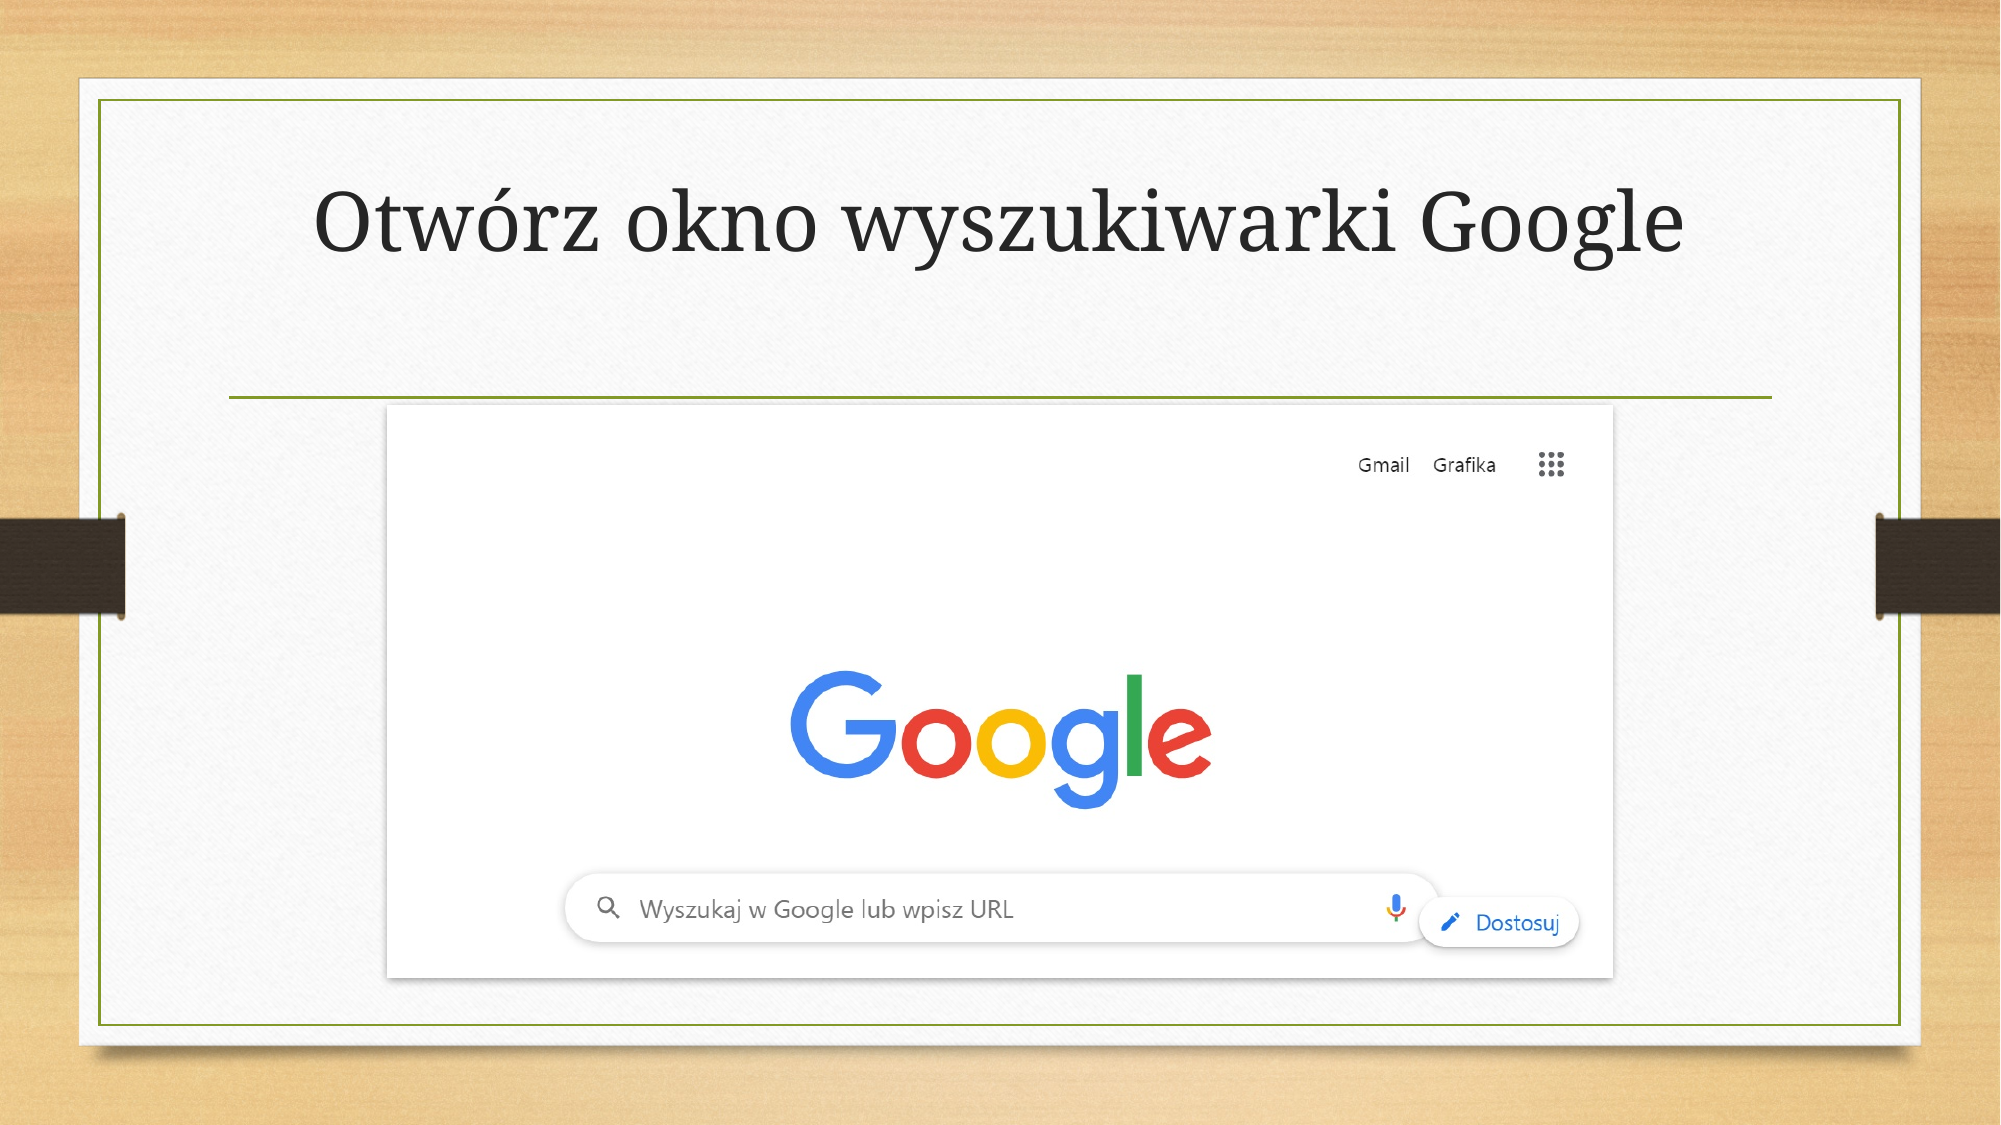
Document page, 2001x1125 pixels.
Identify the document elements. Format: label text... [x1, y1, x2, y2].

picture [0, 0, 2001, 1125]
title Otwórz okno wyszukiwarki Google [212, 161, 1788, 375]
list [401, 419, 1599, 964]
